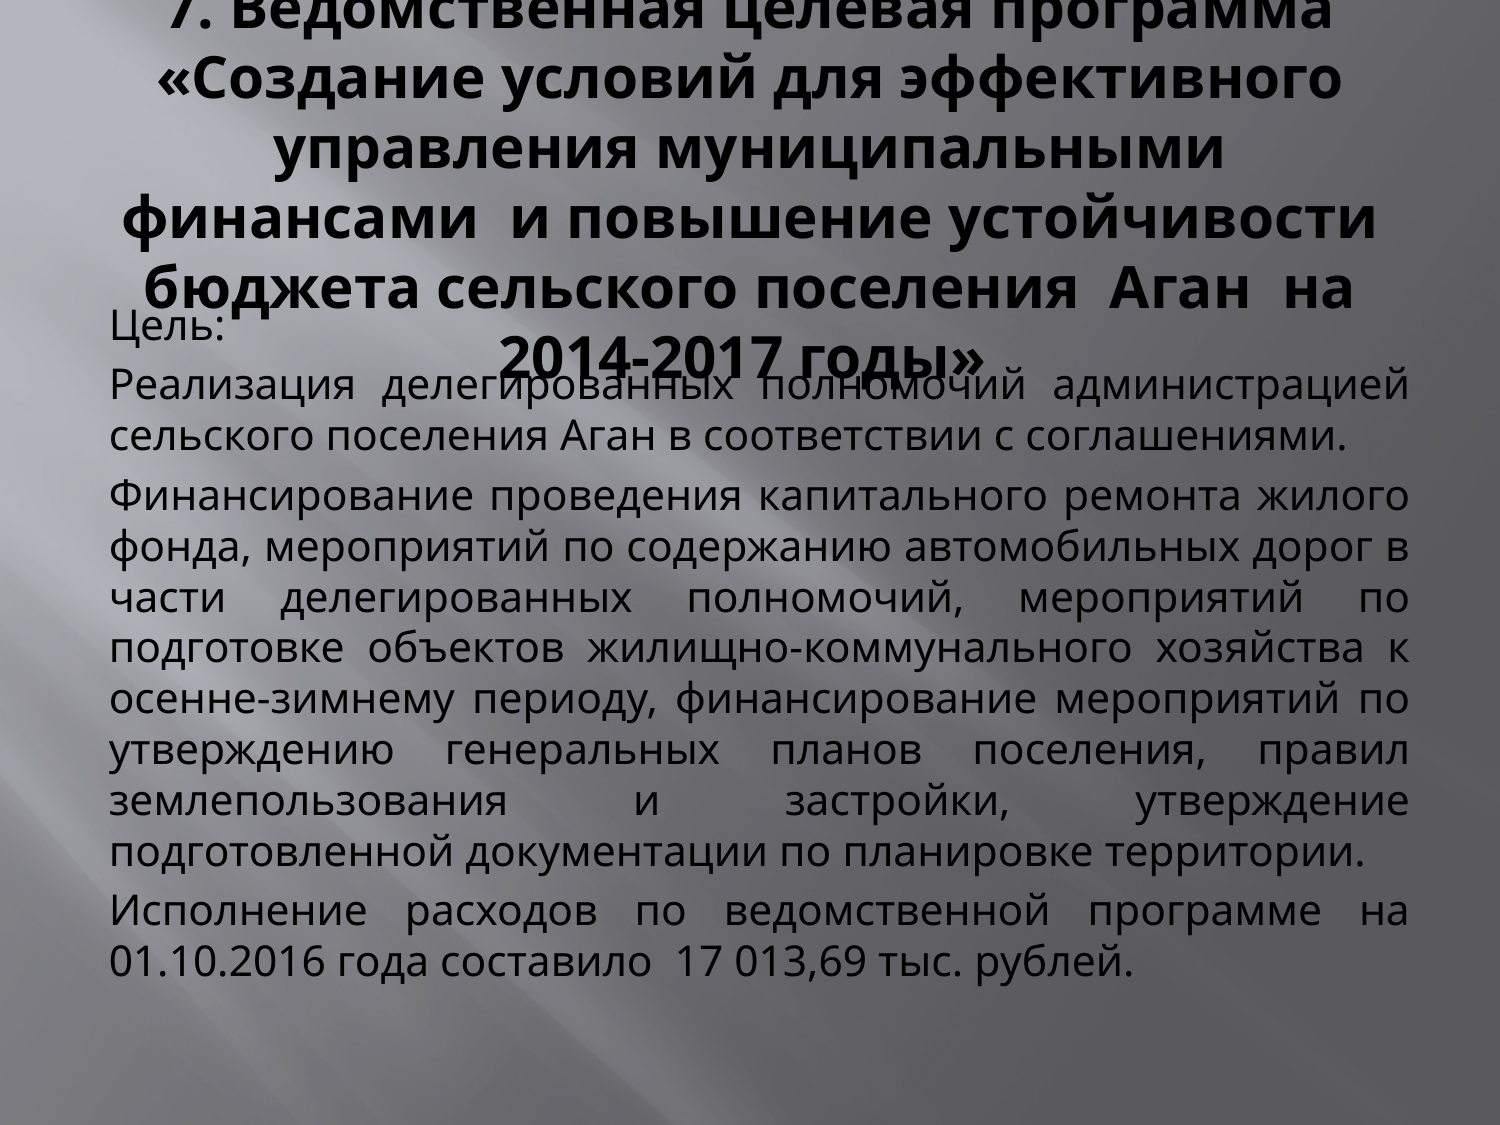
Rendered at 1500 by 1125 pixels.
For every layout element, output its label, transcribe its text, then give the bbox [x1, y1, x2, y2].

list Цель: Реализация делегированных полномочий администрацией сельского поселения Аган в соответствии с соглашениями. Финансирование проведения капитального ремонта жилого фонда, мероприятий по содержанию автомобильных дорог в части делегированных полномочий, мероприятий по подготовке объектов жилищно-коммунального хозяйства к осенне-зимнему периоду, финансирование мероприятий по утверждению генеральных планов поселения, правил землепользования и застройки, утверждение подготовленной документации по планировке территории. Исполнение расходов по ведомственной программе на 01.10.2016 года составило 17 013,69 тыс. рублей. [75, 290, 1425, 1035]
title 7. Ведомственная целевая программа «Создание условий для эффективного управления муниципальными финансами и повышение устойчивости бюджета сельского поселения Аган на 2014-2017 годы» [75, 45, 1425, 290]
